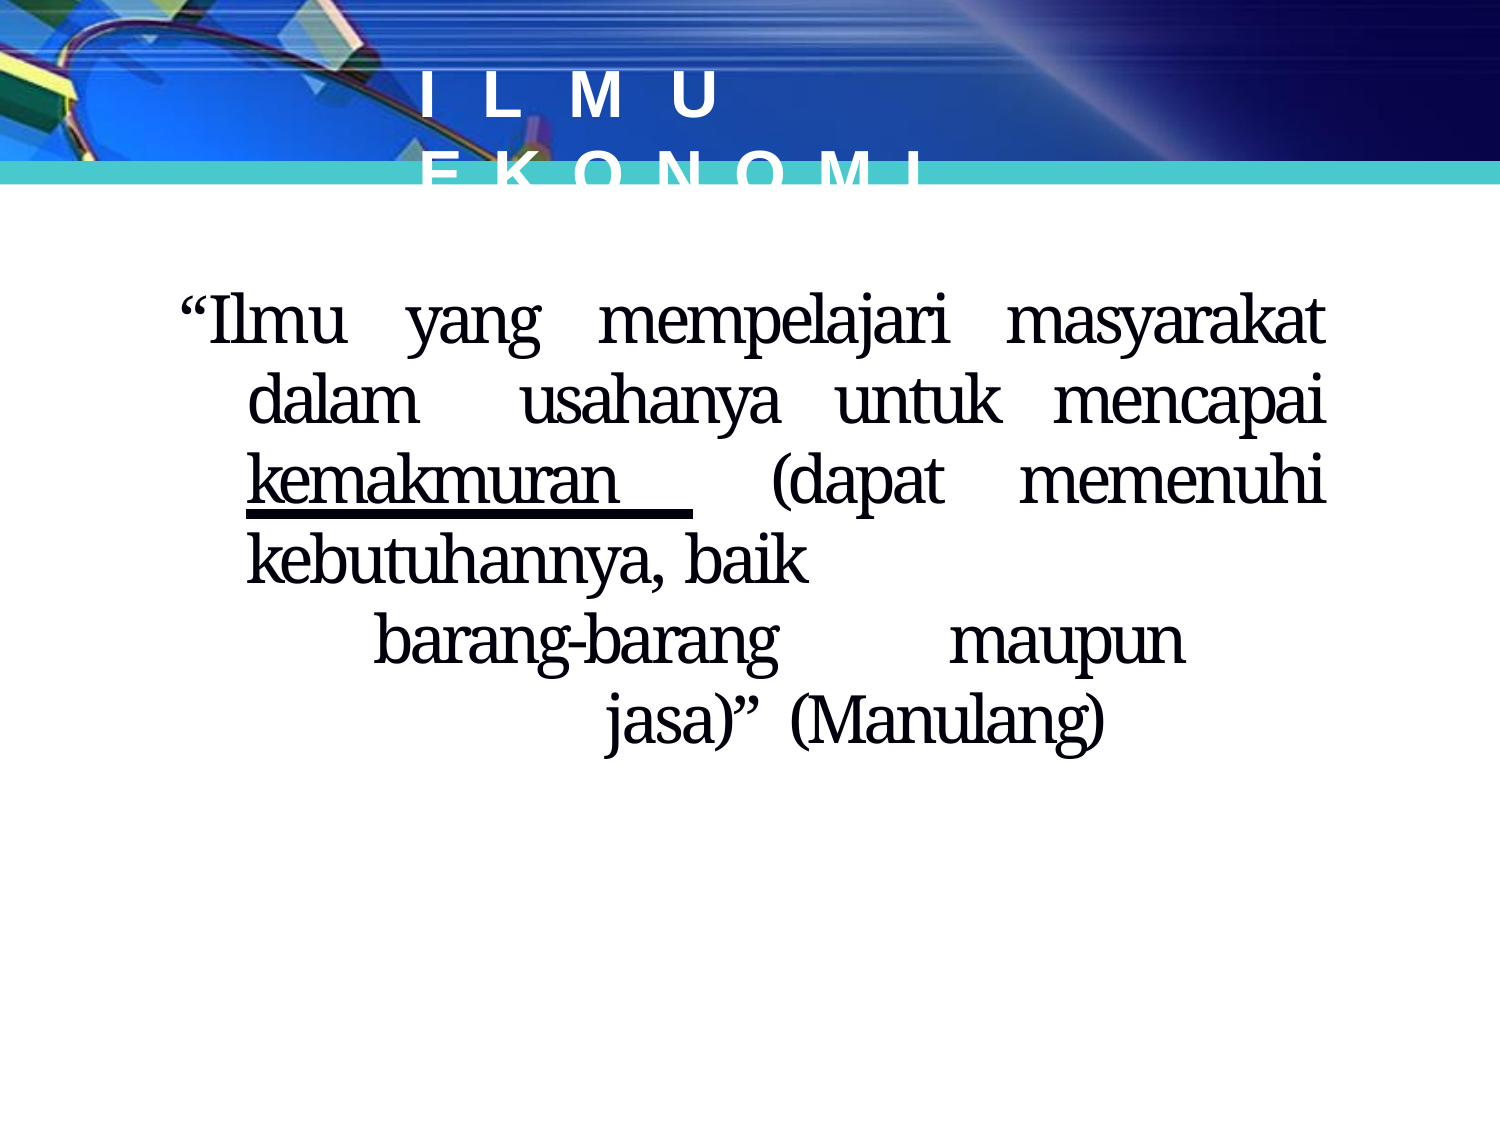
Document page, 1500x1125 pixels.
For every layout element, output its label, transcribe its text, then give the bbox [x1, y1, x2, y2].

title ILMU EKONOMI... [15, 48, 1485, 239]
picture [0, 0, 1500, 161]
list “Ilmu yang mempelajari masyarakat dalam usahanya untuk mencapai kemakmuran (dapat memenuhi kebutuhannya, baik barang-barang maupun jasa)” (Manulang) [176, 275, 1324, 915]
